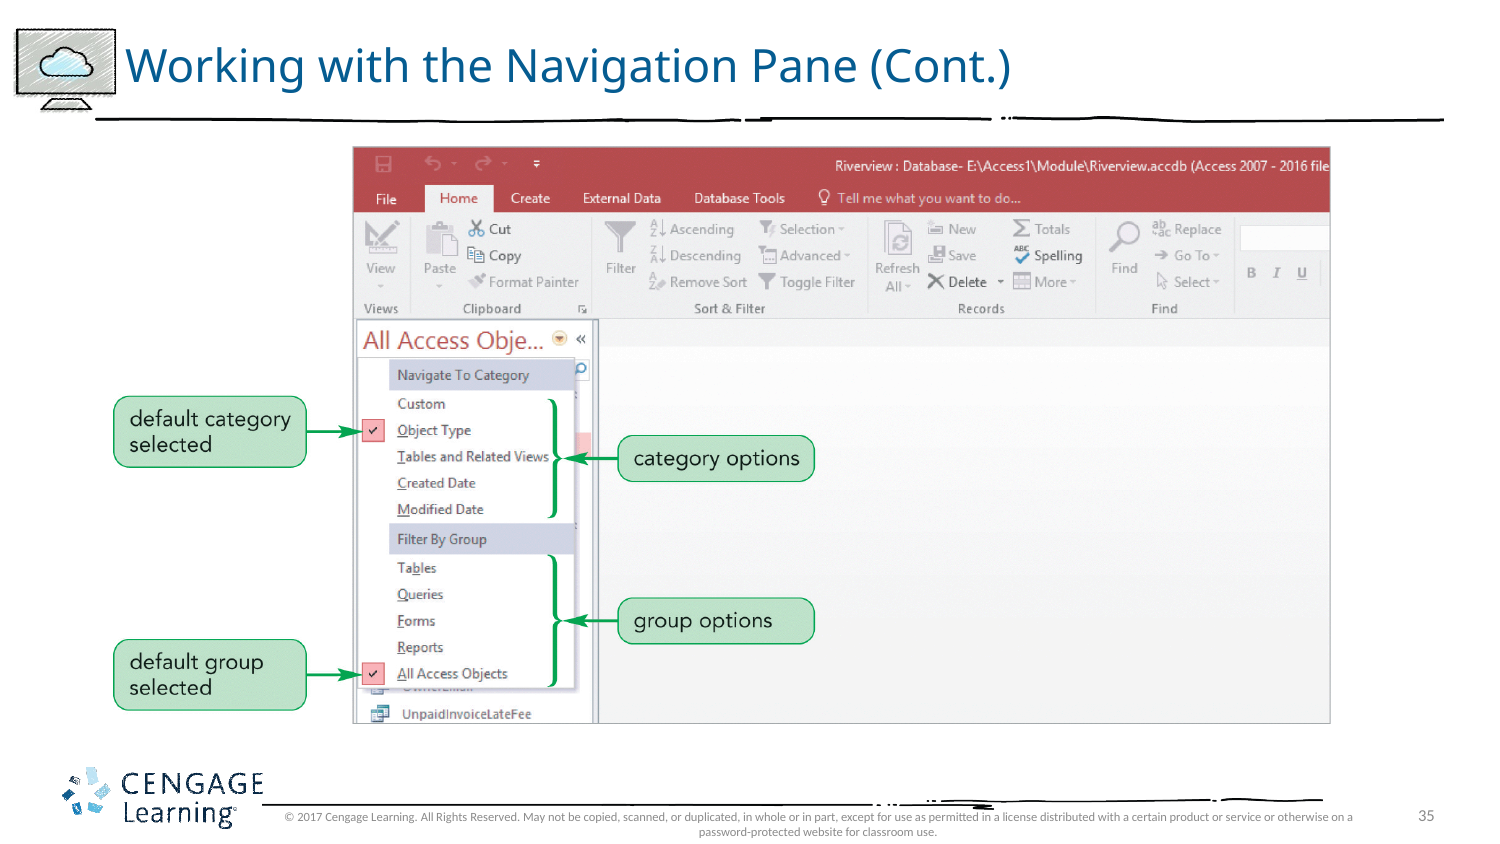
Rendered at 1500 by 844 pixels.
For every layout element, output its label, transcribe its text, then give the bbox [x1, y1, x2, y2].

picture [62, 767, 1323, 829]
title Working with the Navigation Pane (Cont.) [125, 42, 1442, 94]
picture [13, 27, 117, 114]
footer © 2017 Cengage Learning. All Rights Reserved. May not be copied, scanned, or duplicated, in whole or in part, except for use as permitted in a license distributed with a certain product or service or otherwise on a password-protected website for classroom use. [262, 809, 1375, 840]
picture [95, 116, 1444, 123]
picture [113, 146, 1331, 724]
